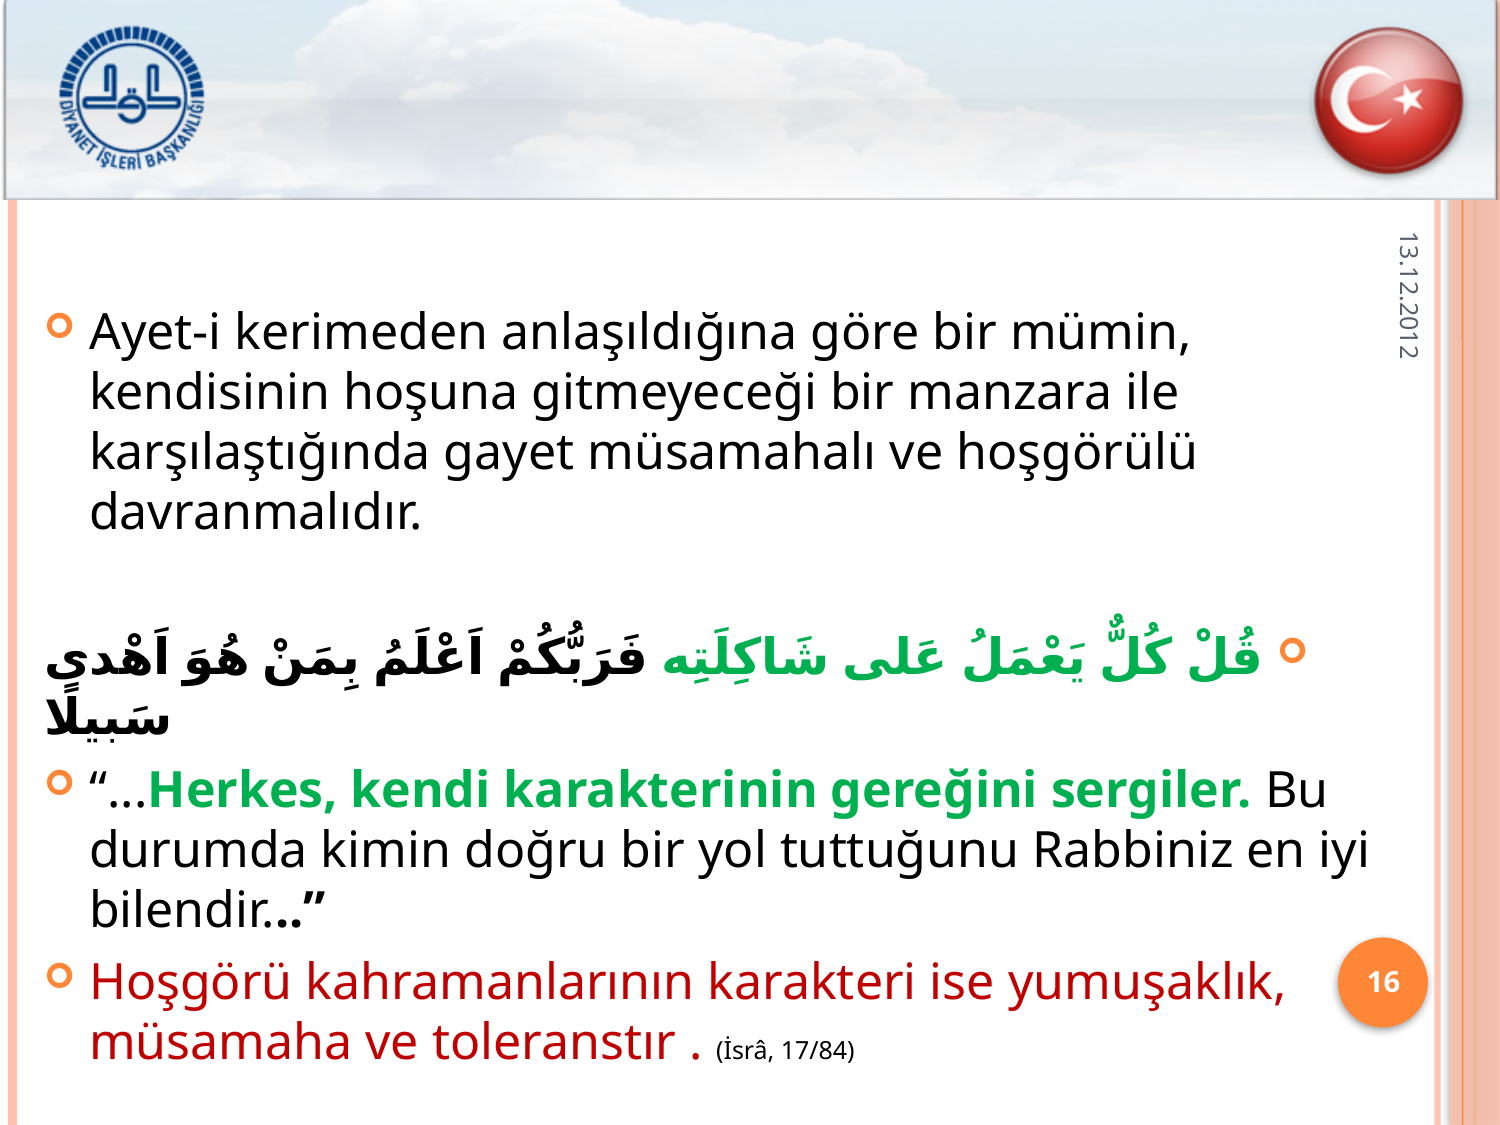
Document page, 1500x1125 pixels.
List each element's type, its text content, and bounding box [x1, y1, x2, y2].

picture [0, 0, 1500, 200]
slide_number 16 [1333, 940, 1434, 1027]
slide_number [1378, 208, 1442, 374]
list Ayet-i kerimeden anlaşıldığına göre bir mümin, kendisinin hoşuna gitmeyeceği bir manzara ile karşılaştığında gayet müsamahalı ve hoşgörülü davranmalıdır. قُلْ كُلٌّ يَعْمَلُ عَلى شَاكِلَتِه فَرَبُّكُمْ اَعْلَمُ بِمَنْ هُوَ اَهْدى سَبيلًا “...Herkes, kendi karakterinin gereğini sergiler. Bu durumda kimin doğru bir yol tuttuğunu Rabbiniz en iyi bilendir...” Hoşgörü kahramanlarının karakteri ise yumuşaklık, müsamaha ve toleranstır . (İsrâ, 17/84) [29, 219, 1447, 1062]
